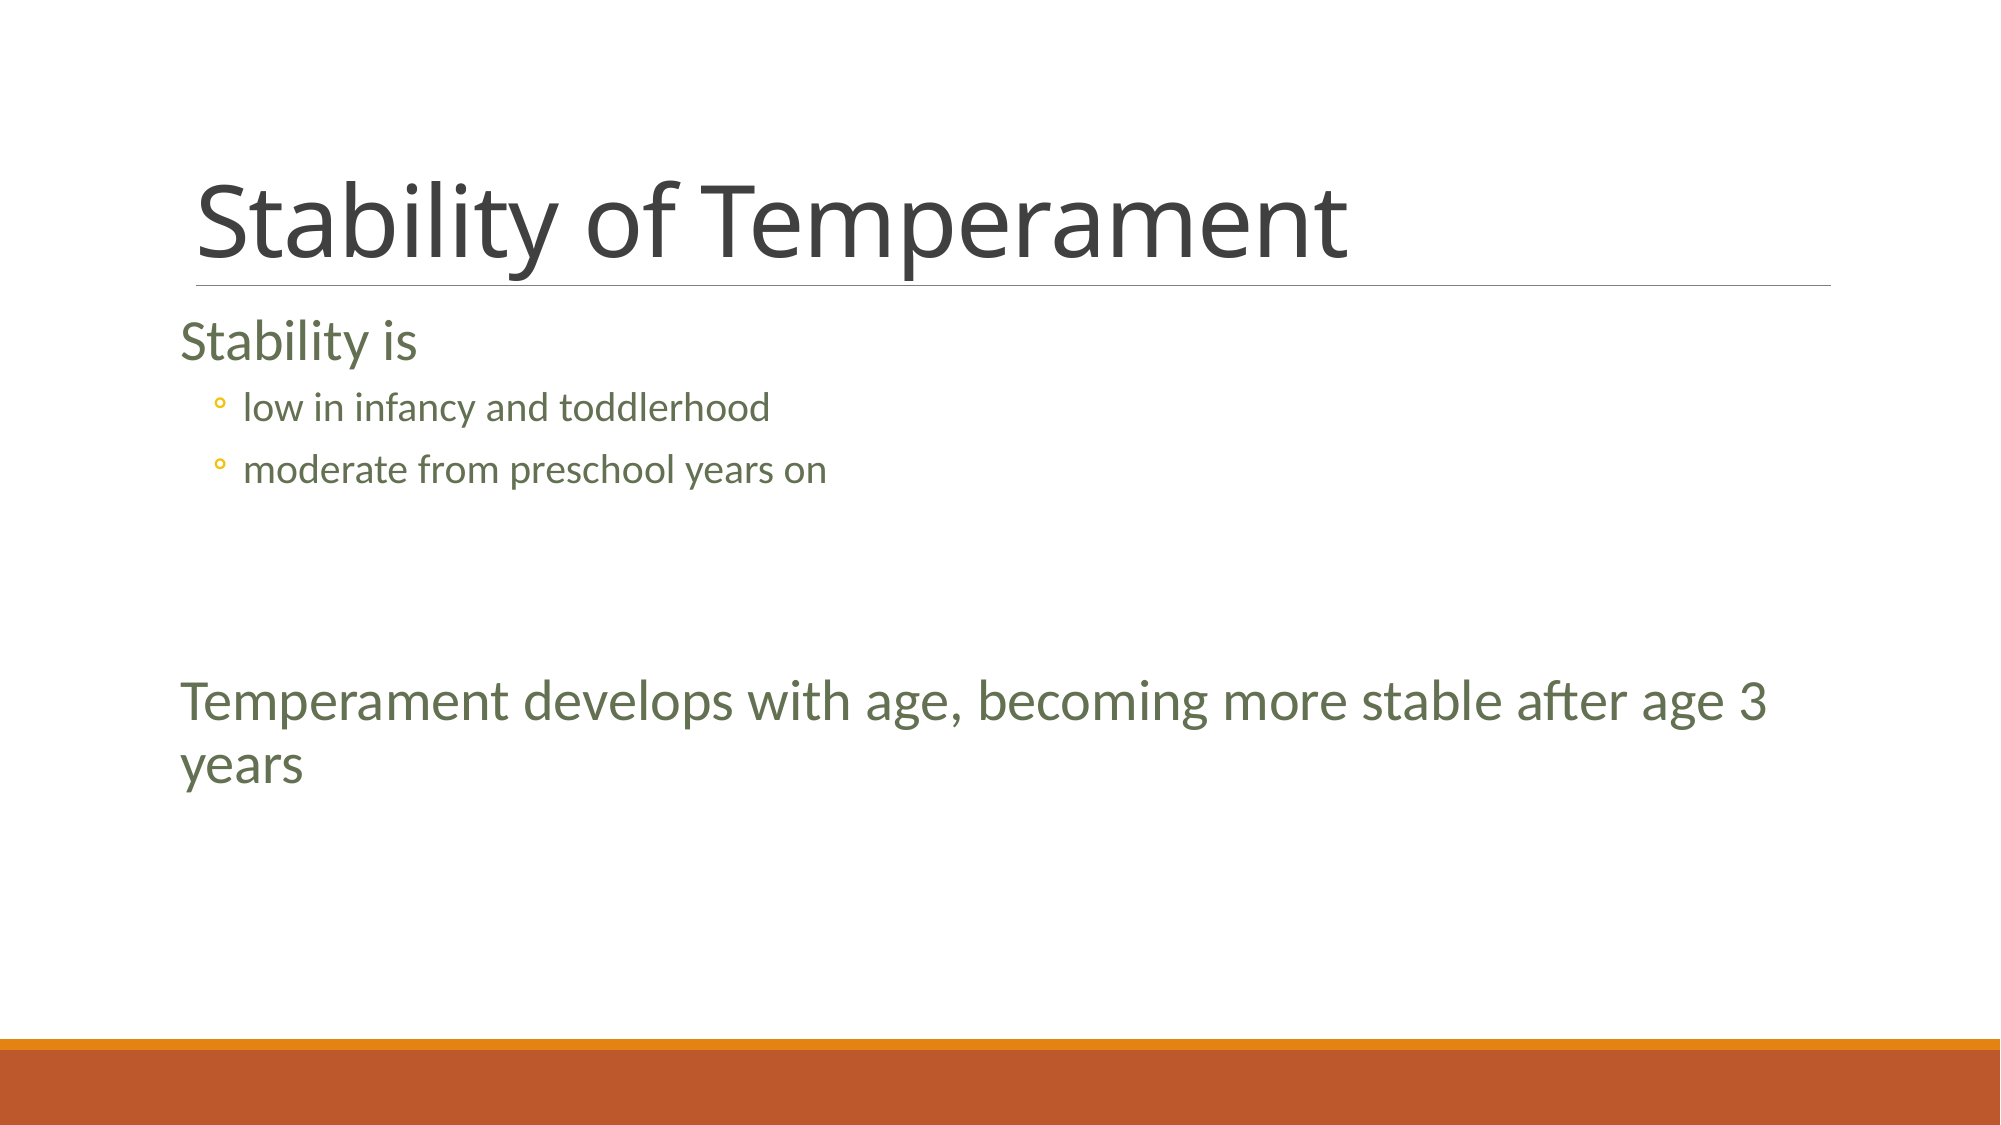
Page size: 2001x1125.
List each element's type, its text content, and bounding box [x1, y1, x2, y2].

list Stability is low in infancy and toddlerhood moderate from preschool years on Temperament develops with age, becoming more stable after age 3 years [180, 302, 1830, 963]
title Stability of Temperament [180, 47, 1830, 285]
